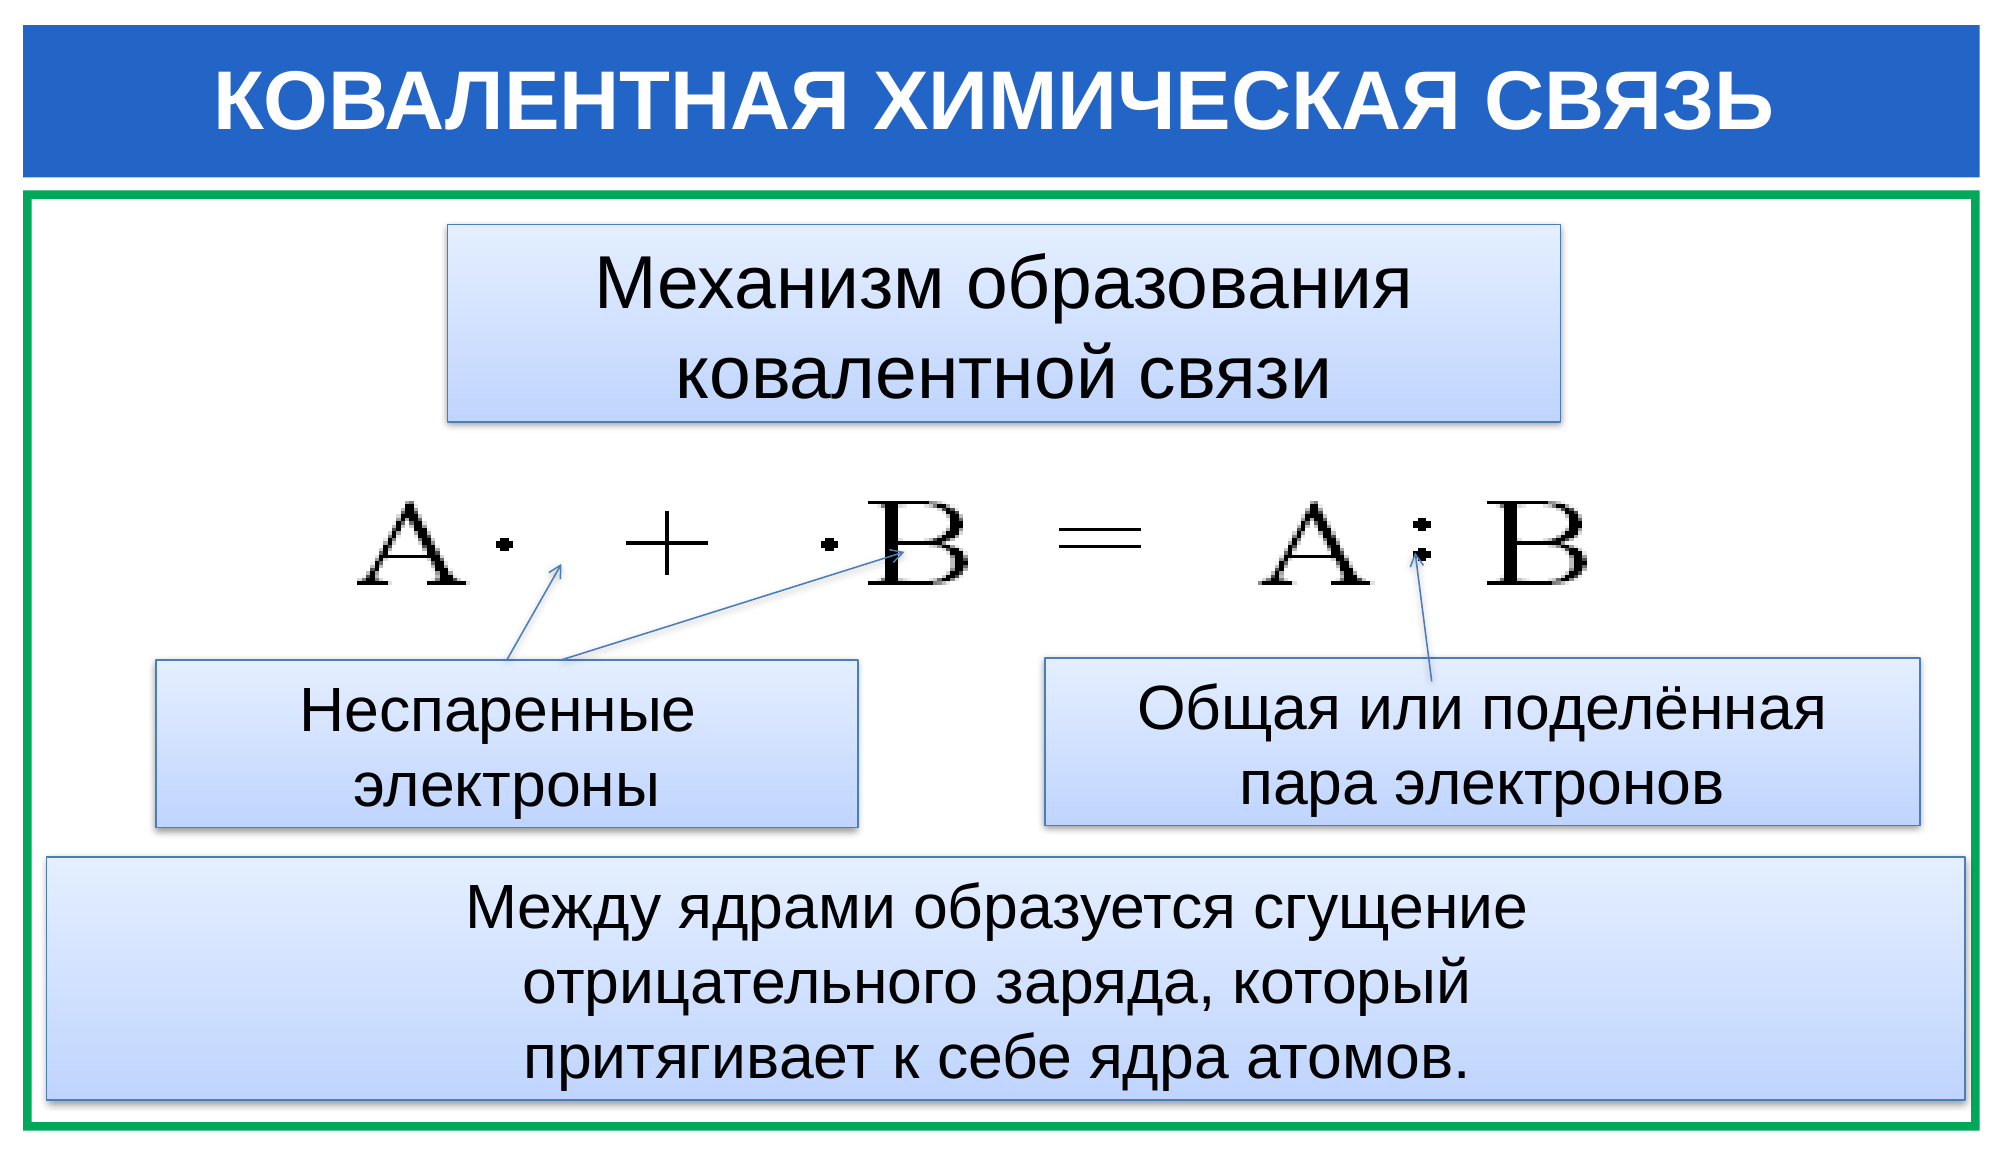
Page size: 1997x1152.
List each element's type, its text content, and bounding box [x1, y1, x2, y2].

text_box Неспаренные электроны [155, 659, 859, 828]
text_box Между ядрами образуется сгущение отрицательного заряда, который притягивает к себе ядра атомов. [46, 856, 1966, 1101]
picture [306, 458, 1665, 649]
title КОВАЛЕНТНАЯ ХИМИЧЕСКАЯ СВЯЗЬ [107, 0, 1905, 192]
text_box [485, 584, 556, 640]
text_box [561, 551, 905, 661]
text_box Механизм образования ковалентной связи [447, 224, 1561, 423]
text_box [1358, 608, 1489, 626]
text_box Общая или поделённая пара электронов [1044, 657, 1921, 826]
